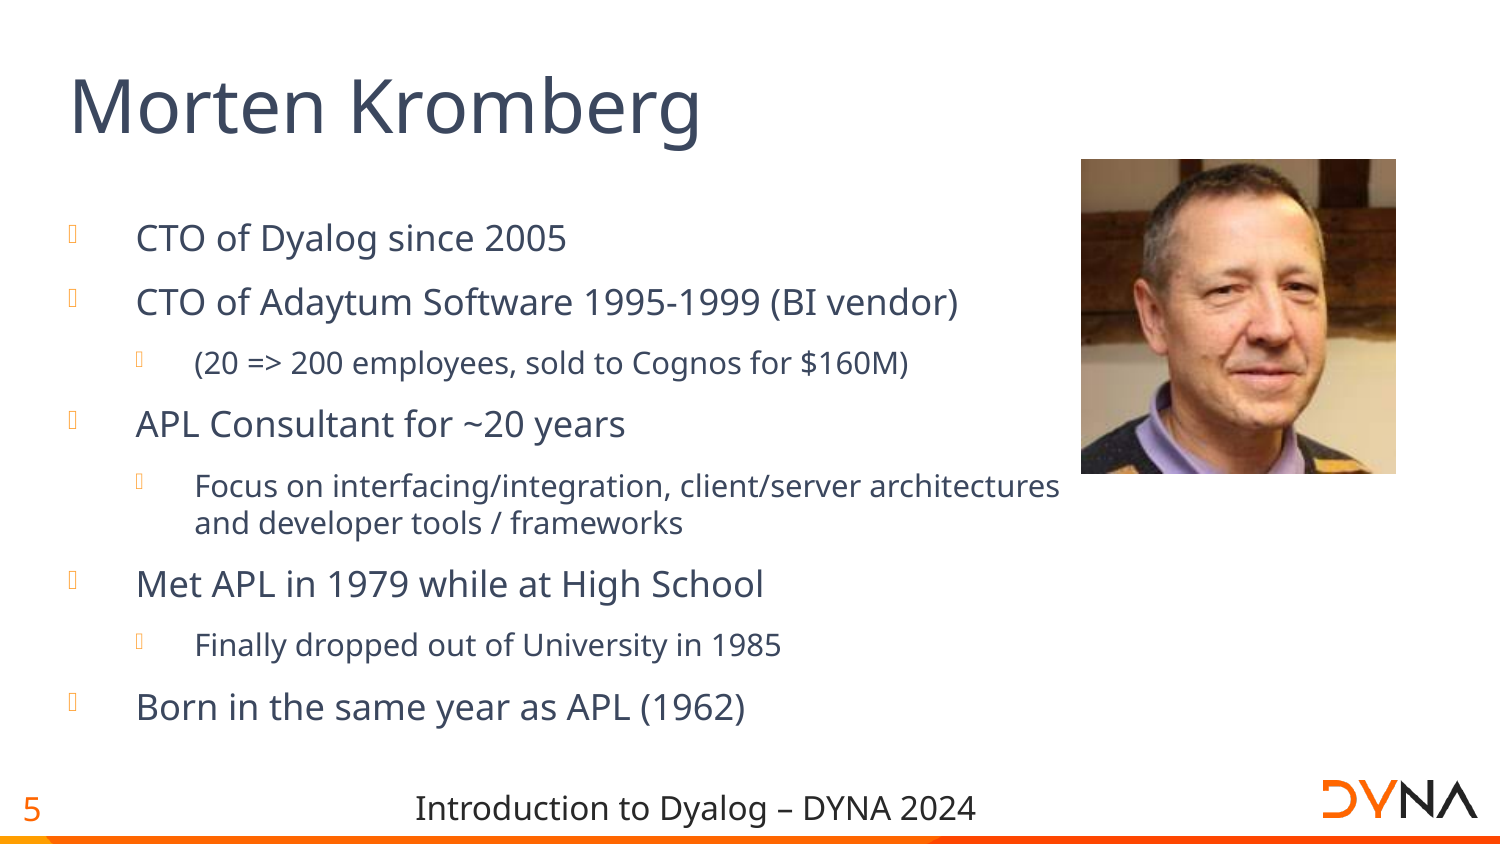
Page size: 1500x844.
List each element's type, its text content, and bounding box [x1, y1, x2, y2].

list CTO of Dyalog since 2005 CTO of Adaytum Software 1995-1999 (BI vendor) (20 => 200 employees, sold to Cognos for $160M) APL Consultant for ~20 years Focus on interfacing/integration, client/server architectures and developer tools / frameworks Met APL in 1979 while at High School Finally dropped out of University in 1985 Born in the same year as APL (1962) [53, 207, 1082, 740]
picture [0, 836, 1500, 844]
title Morten Kromberg [53, 43, 1203, 157]
picture [1081, 159, 1397, 474]
picture [1323, 780, 1478, 818]
